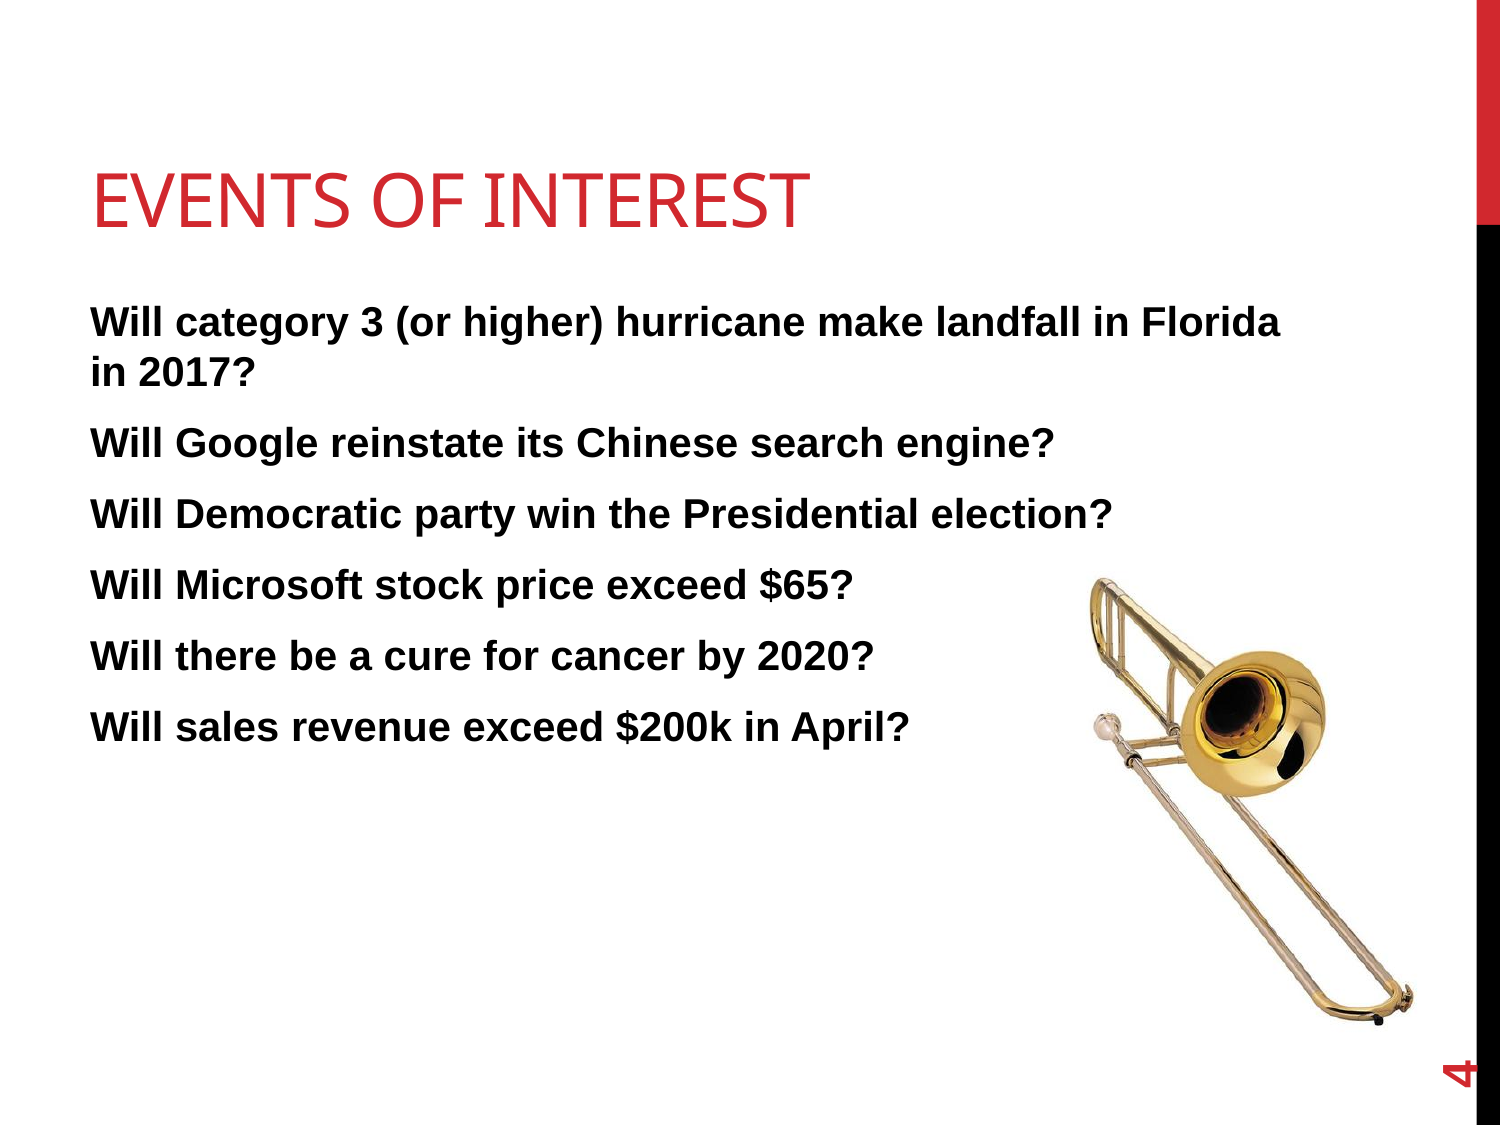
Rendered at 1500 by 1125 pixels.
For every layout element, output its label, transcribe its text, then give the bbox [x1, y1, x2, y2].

slide_number 4 [1427, 887, 1488, 1104]
list Will category 3 (or higher) hurricane make landfall in Florida in 2017? Will Google reinstate its Chinese search engine? Will Democratic party win the Presidential election? Will Microsoft stock price exceed $65? Will there be a cure for cancer by 2020? Will sales revenue exceed $200k in April? [75, 287, 1325, 1005]
picture [1071, 571, 1429, 1043]
title Events of Interest [75, 25, 1025, 250]
